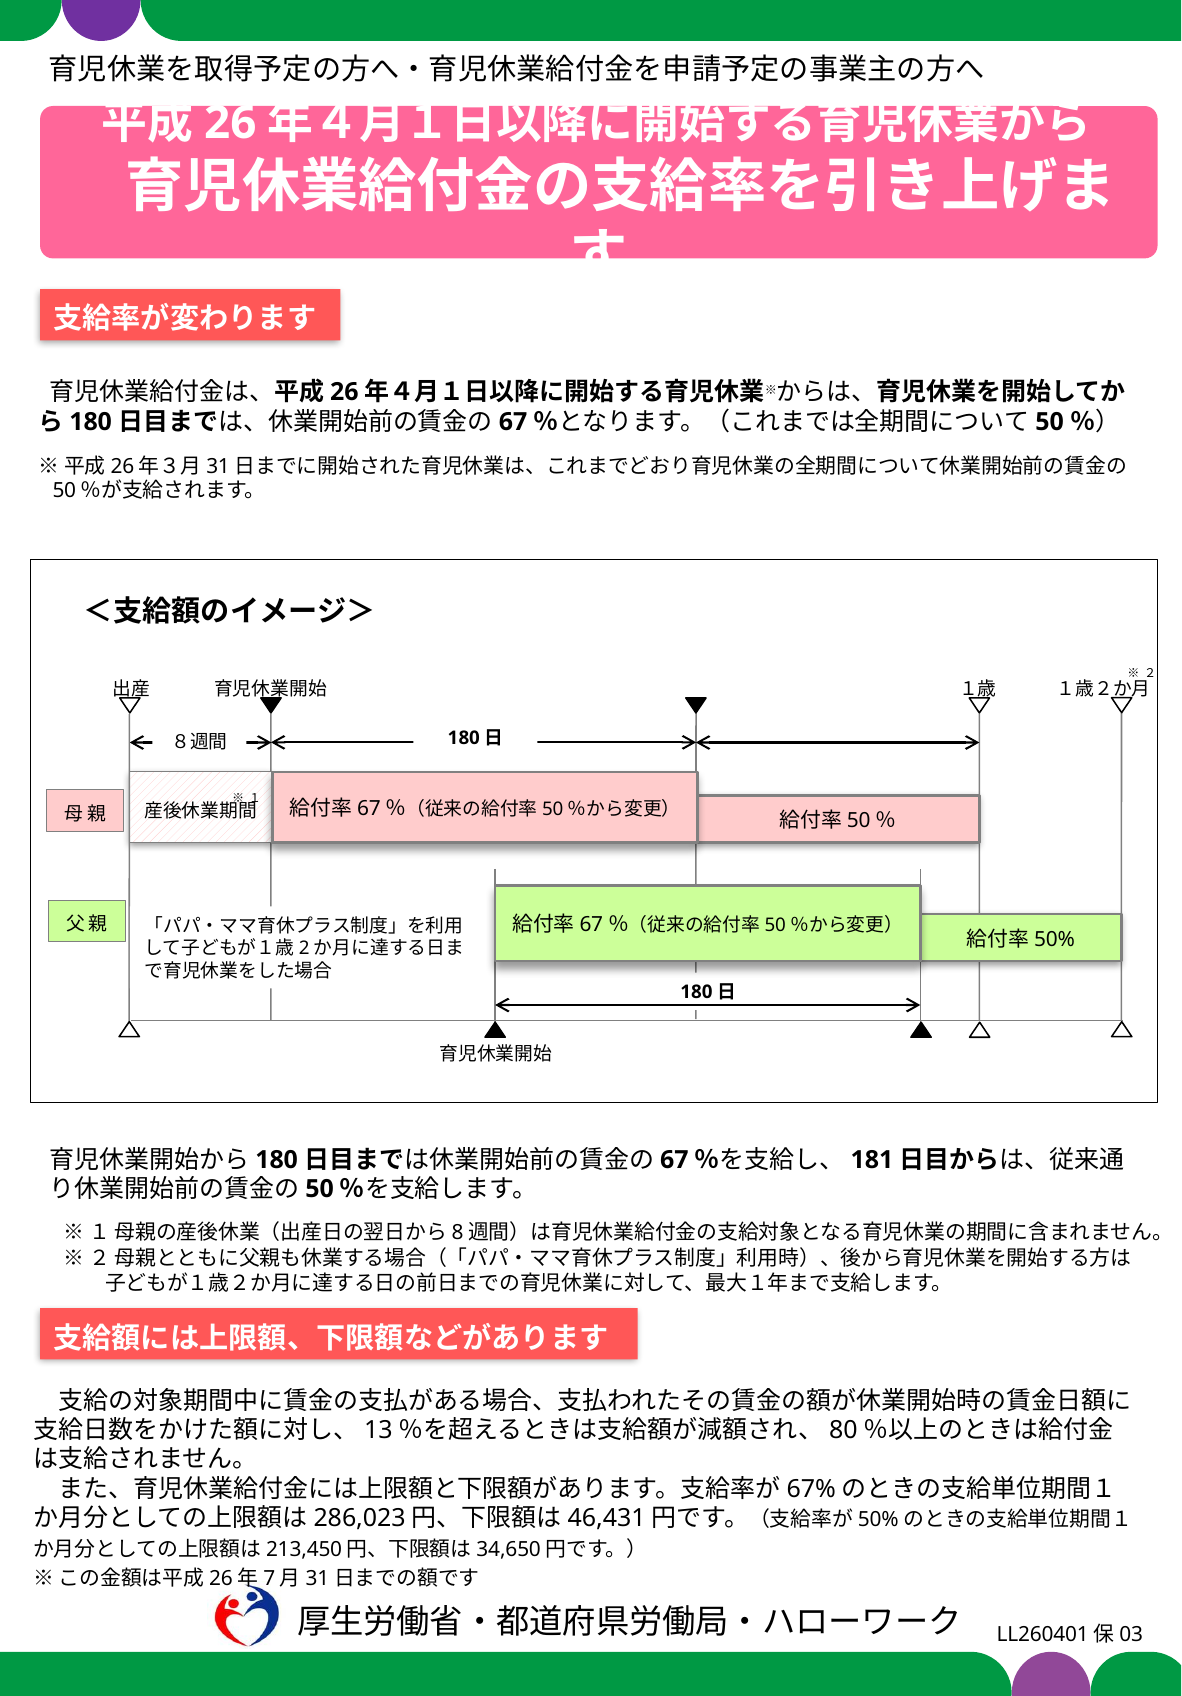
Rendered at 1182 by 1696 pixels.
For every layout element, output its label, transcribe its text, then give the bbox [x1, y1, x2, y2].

text_box 平成26年４月１日以降に開始する育児休業から 育児休業給付金の支給率を引き上げます [37, 103, 1160, 261]
text_box LL260401保03 [943, 1612, 1182, 1653]
text_box 育児休業を取得予定の方へ・育児休業給付金を申請予定の事業主の方へ [32, 62, 1015, 107]
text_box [30, 558, 1181, 1103]
text_box 厚生労働省・都道府県労働局・ハローワーク [289, 1596, 994, 1651]
text_box 支給額には上限額、下限額などがあります [39, 1307, 639, 1360]
text_box 支給率が変わります [39, 288, 341, 341]
text_box 支給の対象期間中に賃金の支払がある場合、支払われたその賃金の額が休業開始時の賃金日額に支給日数をかけた額に対し、13％を超えるときは支給額が減額され、80％以上のときは給付金は支給されません。 また、育児休業給付金には上限額と下限額があります。支給率が67%のときの支給単位期間１か月分としての上限額は286,023円、下限額は46,431円です。（支給率が50%のときの支給単位期間１か月分としての上限額は213,450円、下限額は34,650円です。） ※この金額は平成26年7月31日までの額です [20, 1378, 1148, 1596]
text_box 育児休業給付金は、平成26年４月１日以降に開始する育児休業※からは、育児休業を開始してから180日目までは、休業開始前の賃金の67％となります。（これまでは全期間について50％） ※平成26年３月31日までに開始された育児休業は、これまでどおり育児休業の全期間について休業開始前の賃金の 50％が支給されます。 [11, 369, 1162, 509]
text_box [1090, 1651, 1182, 1696]
text_box [0, 1651, 1012, 1696]
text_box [0, 0, 1182, 42]
text_box 育児休業開始から180日目までは休業開始前の賃金の67％を支給し、181日目からは、従来通 り休業開始前の賃金の50％を支給します。 ※１ 母親の産後休業（出産日の翌日から8週間）は育児休業給付金の支給対象となる育児休業の期間に含まれません。 ※２ 母親とともに父親も休業する場合（「パパ・ママ育休プラス制度」利用時）、後から育児休業を開始する方は 子どもが１歳２か月に達する日の前日までの育児休業に対して、最大１年まで支給します。 [34, 1136, 1182, 1302]
text_box [1011, 1651, 1090, 1696]
picture [207, 1581, 287, 1649]
